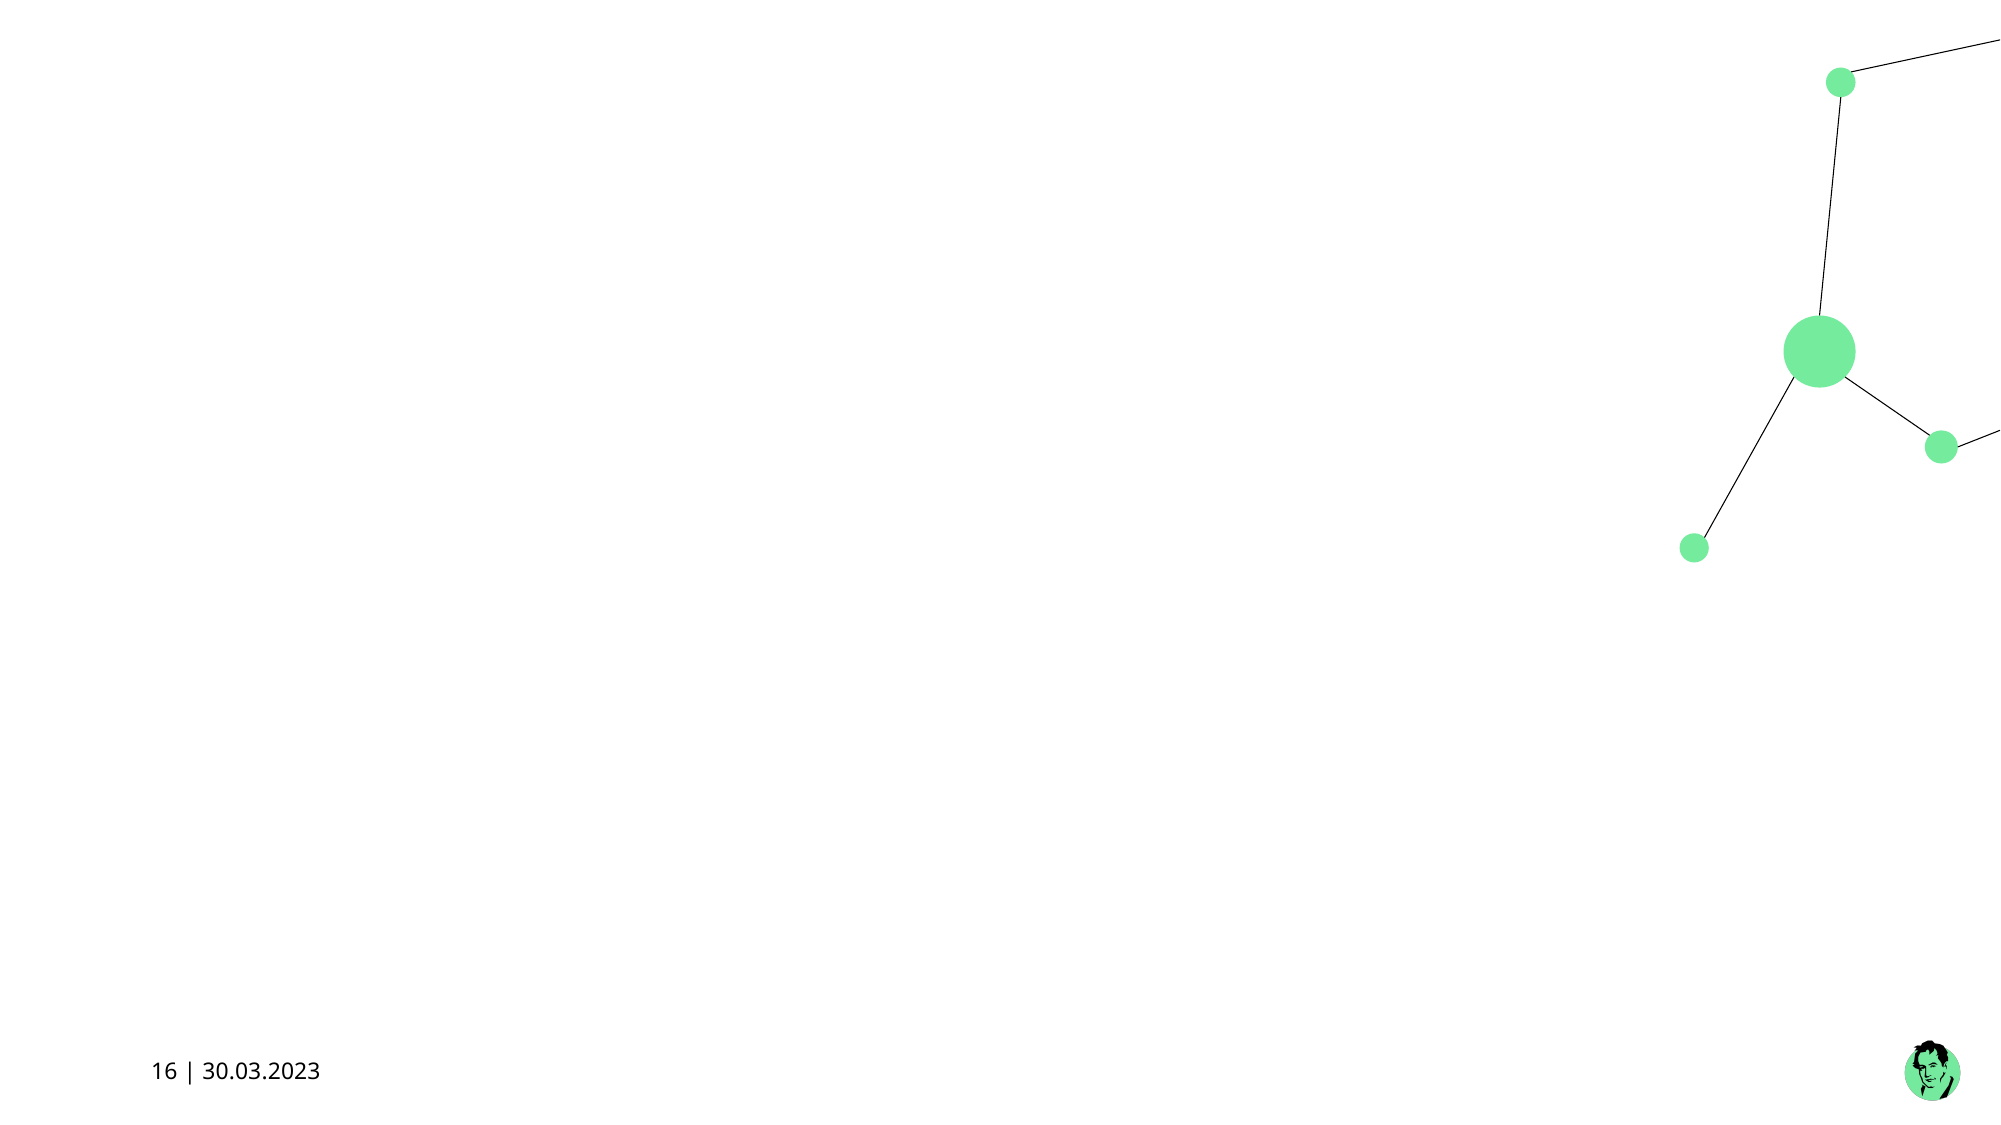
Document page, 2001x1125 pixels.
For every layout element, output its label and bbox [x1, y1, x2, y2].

picture [1889, 1027, 1976, 1114]
